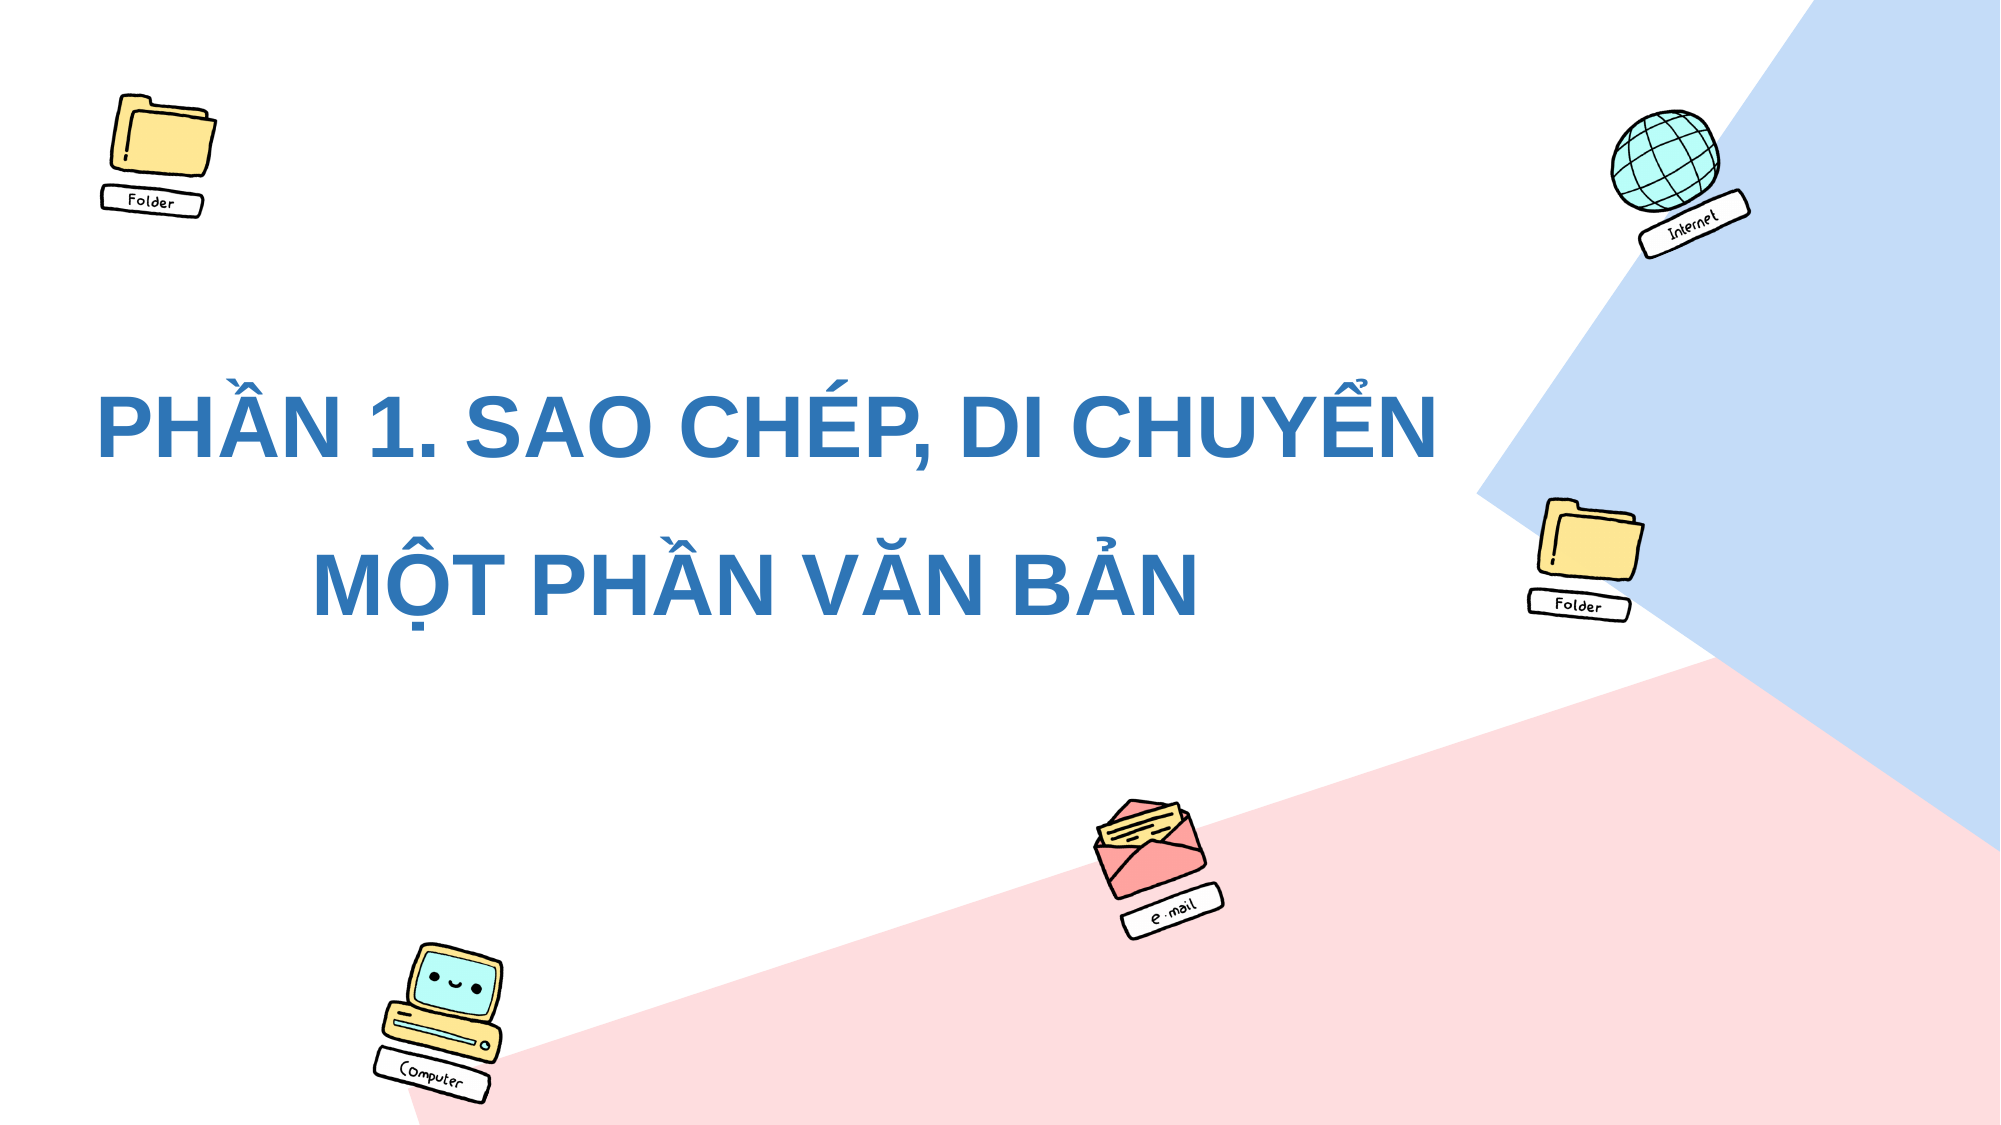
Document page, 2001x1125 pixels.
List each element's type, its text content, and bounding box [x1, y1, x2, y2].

picture [1517, 474, 1677, 658]
picture [90, 71, 249, 254]
text_box [1478, 0, 2000, 852]
text_box PHẦN 1. SAO CHÉP, DI CHUYỂN MỘT PHẦN VĂN BẢN [58, 310, 1478, 641]
picture [1576, 53, 1775, 264]
picture [1064, 777, 1248, 965]
text_box [413, 657, 2000, 1125]
picture [355, 918, 533, 1114]
